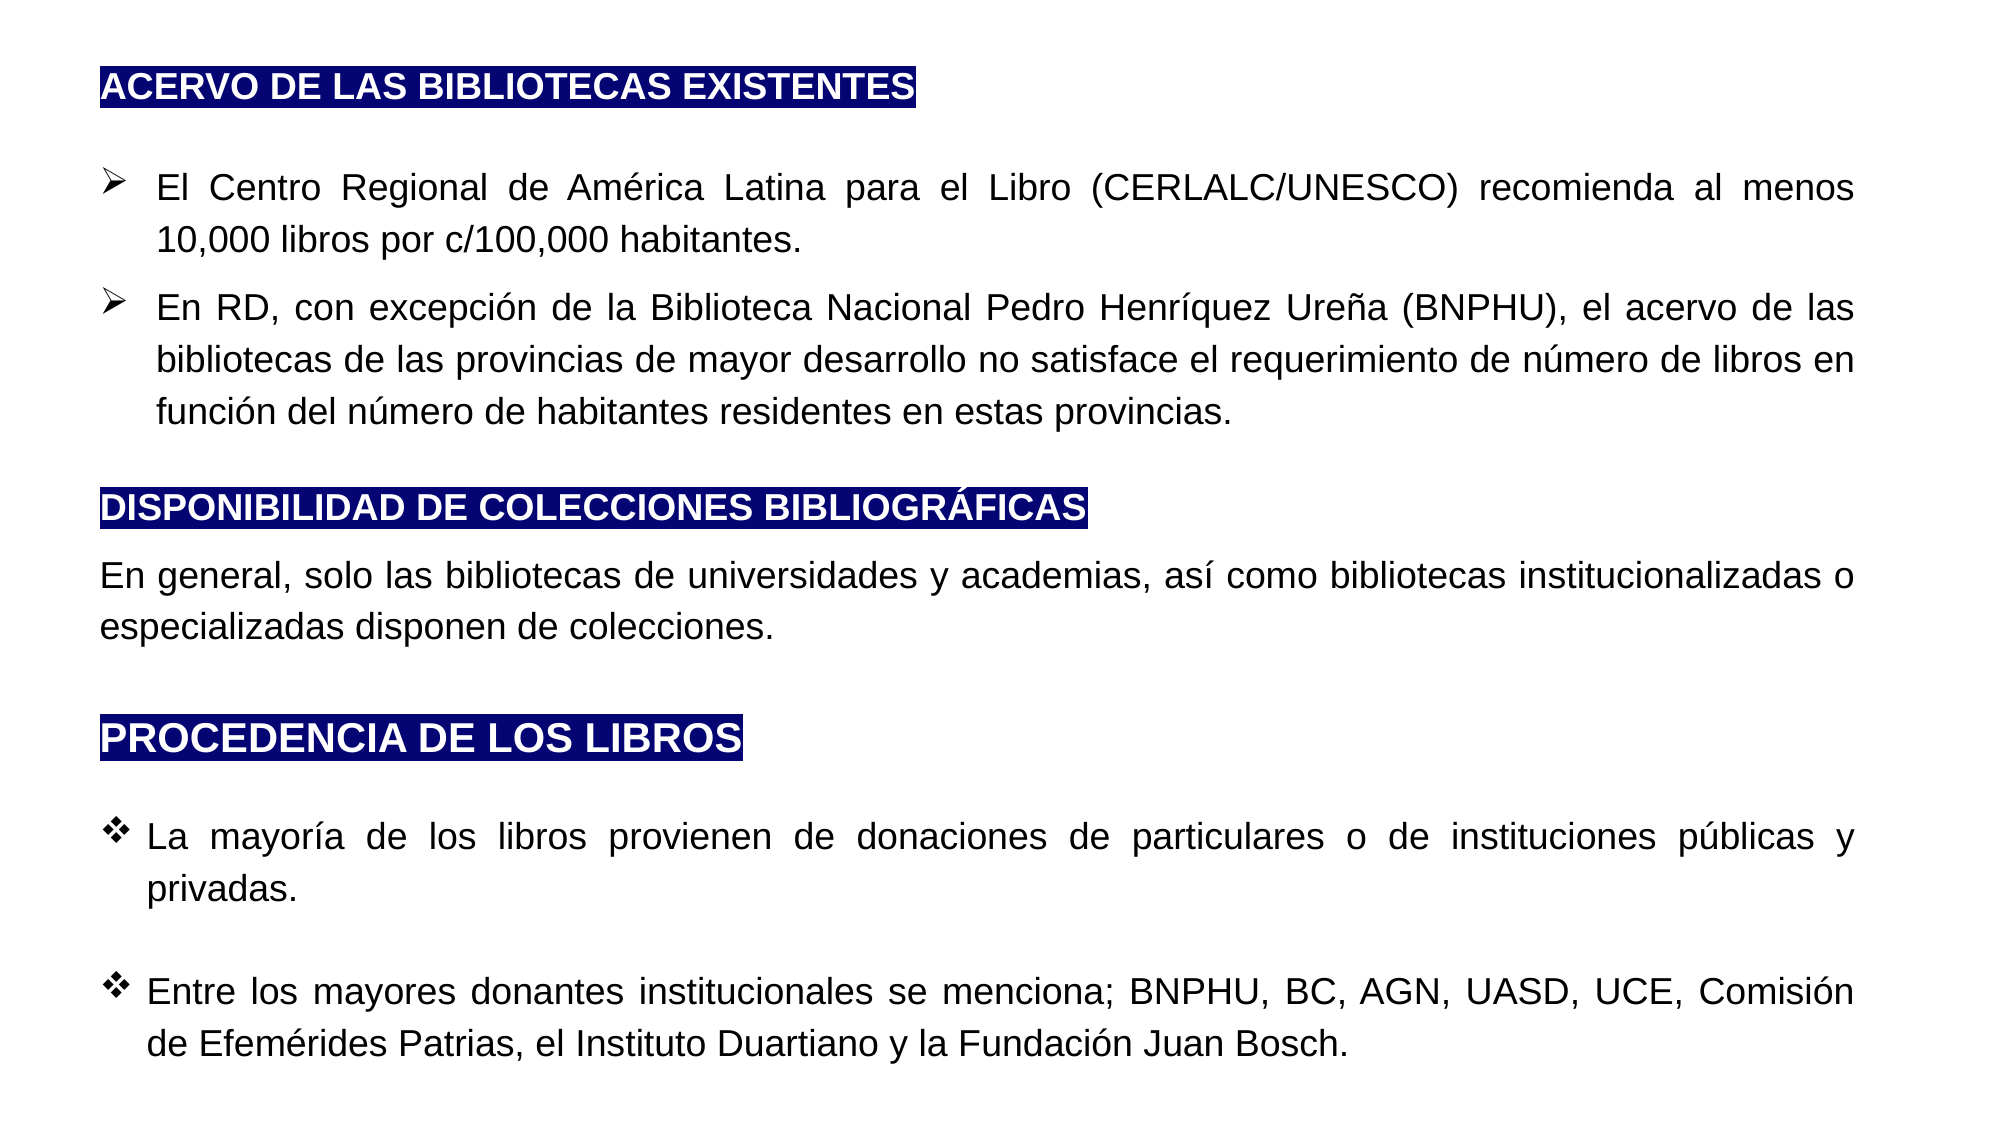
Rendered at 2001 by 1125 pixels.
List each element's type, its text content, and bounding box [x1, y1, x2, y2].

text_box En general, solo las bibliotecas de universidades y academias, así como bibliotecas institucionalizadas o especializadas disponen de colecciones. [84, 536, 1870, 655]
text_box ACERVO DE LAS BIBLIOTECAS EXISTENTES [84, 54, 1085, 115]
text_box El Centro Regional de América Latina para el Libro (CERLALC/UNESCO) recomienda al menos 10,000 libros por c/100,000 habitantes. En RD, con excepción de la Biblioteca Nacional Pedro Henríquez Ureña (BNPHU), el acervo de las bibliotecas de las provincias de mayor desarrollo no satisface el requerimiento de número de libros en función del número de habitantes residentes en estas provincias. [84, 148, 1870, 439]
text_box PROCEDENCIA DE LOS LIBROS La mayoría de los libros provienen de donaciones de particulares o de instituciones públicas y privadas. Entre los mayores donantes institucionales se menciona; BNPHU, BC, AGN, UASD, UCE, Comisión de Efemérides Patrias, el Instituto Duartiano y la Fundación Juan Bosch. [84, 702, 1870, 1072]
text_box DISPONIBILIDAD DE COLECCIONES BIBLIOGRÁFICAS [84, 475, 1265, 536]
